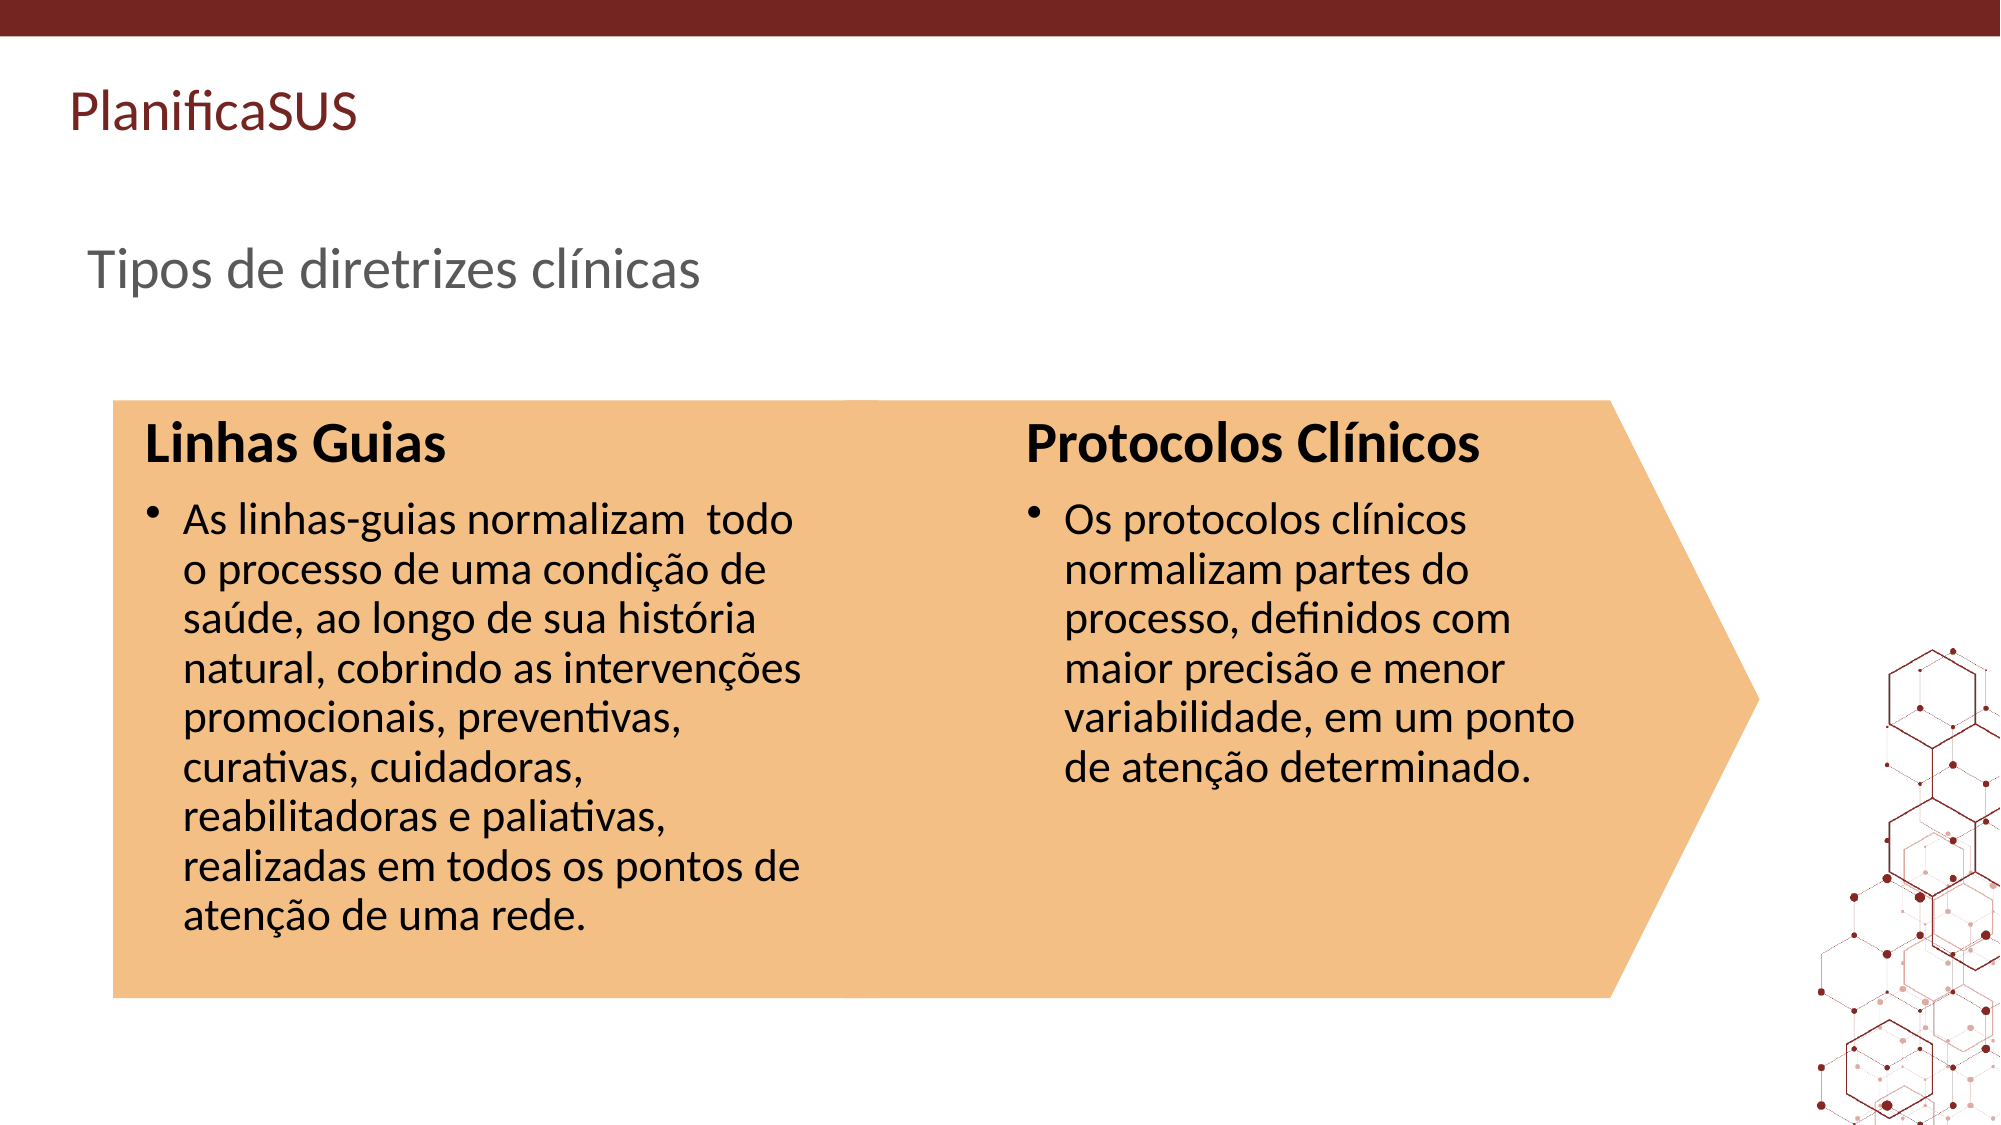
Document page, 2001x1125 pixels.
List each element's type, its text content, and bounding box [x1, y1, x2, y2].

title Tipos de diretrizes clínicas [72, 160, 1722, 379]
picture [1794, 648, 2000, 1125]
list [111, 400, 1761, 999]
